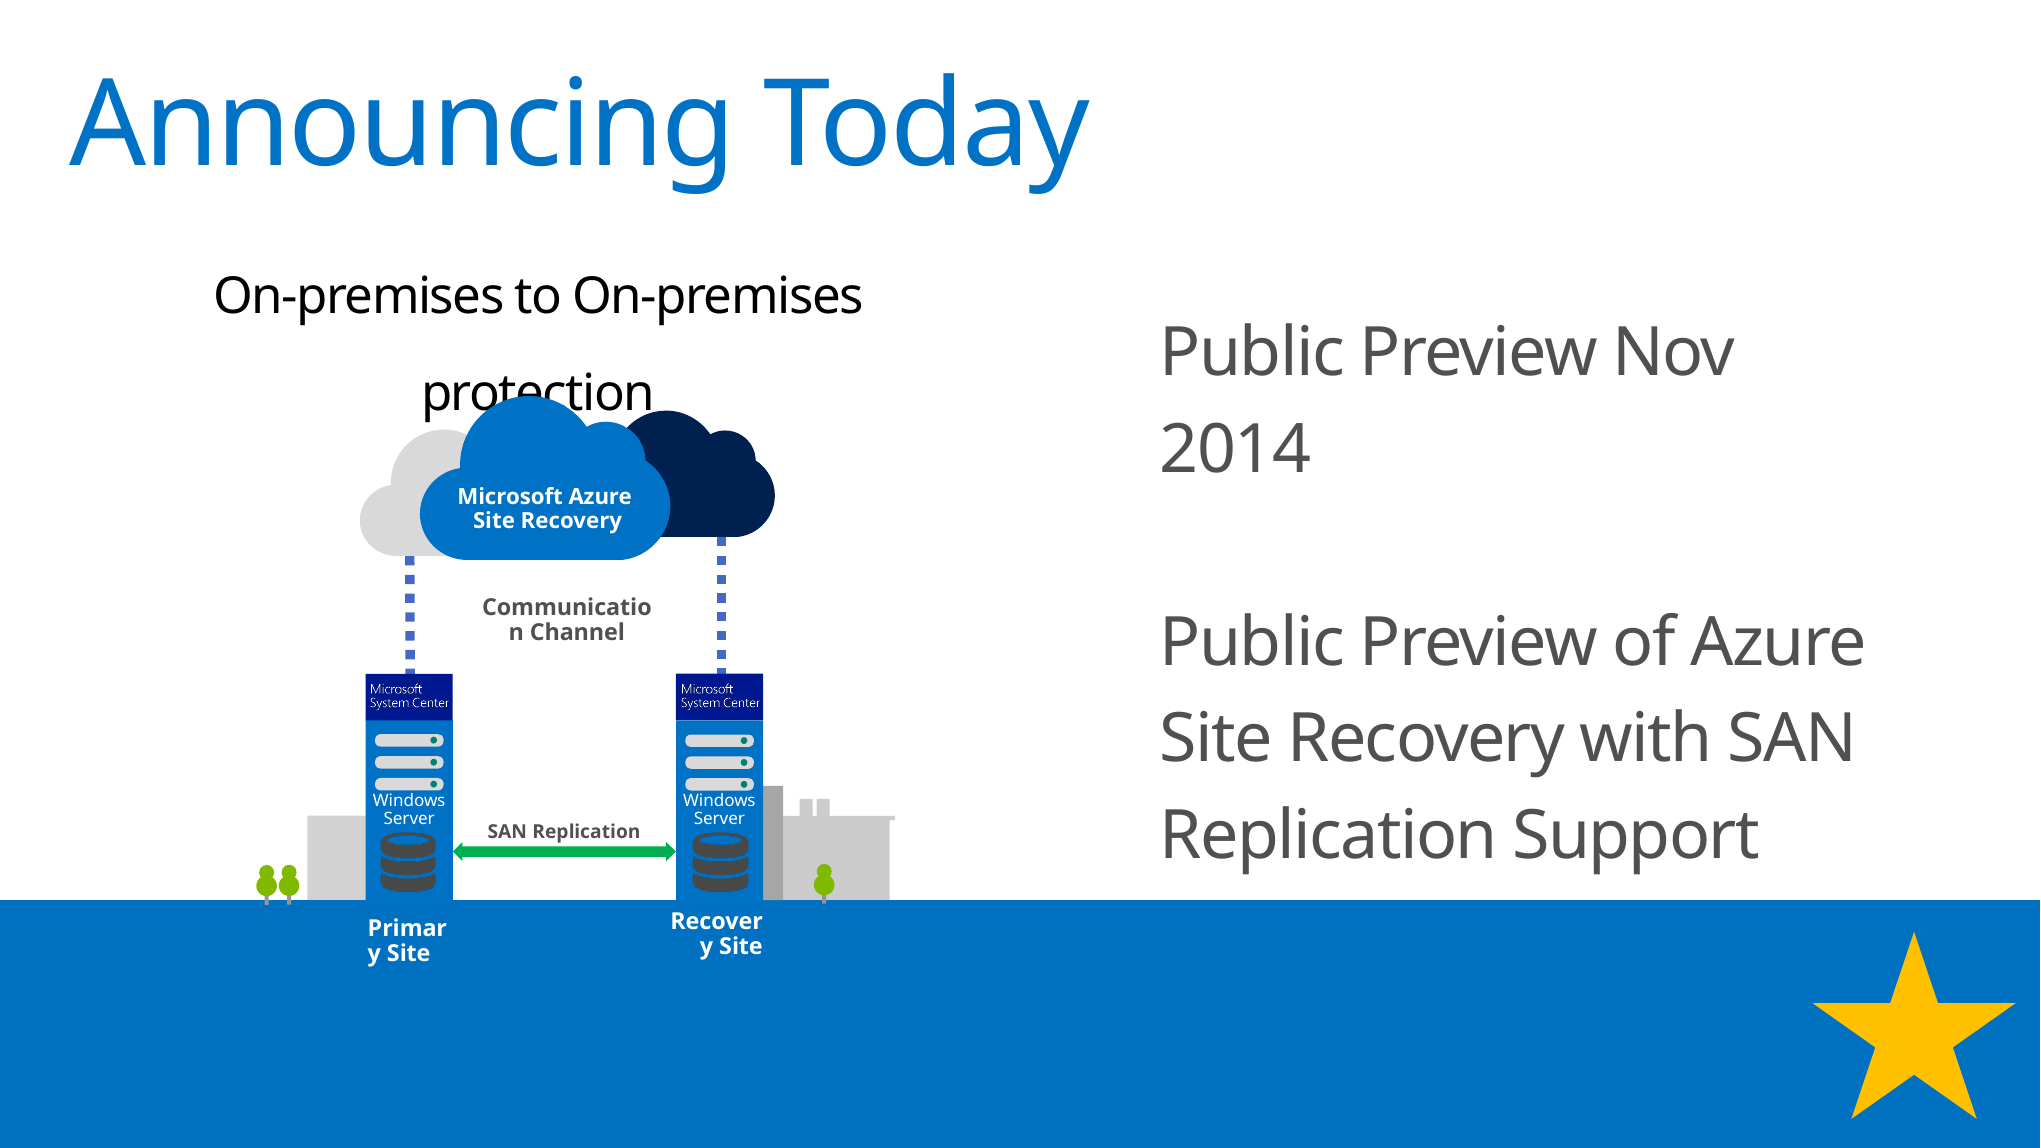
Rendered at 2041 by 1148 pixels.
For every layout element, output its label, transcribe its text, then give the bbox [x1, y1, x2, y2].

title Announcing Today [45, 43, 1915, 224]
text_box Public Preview Nov 2014 Public Preview of Azure Site Recovery with SAN Replication Support [1127, 272, 1919, 793]
text_box [0, 899, 2041, 1148]
text_box [1811, 931, 2017, 1120]
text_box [105, 273, 971, 987]
